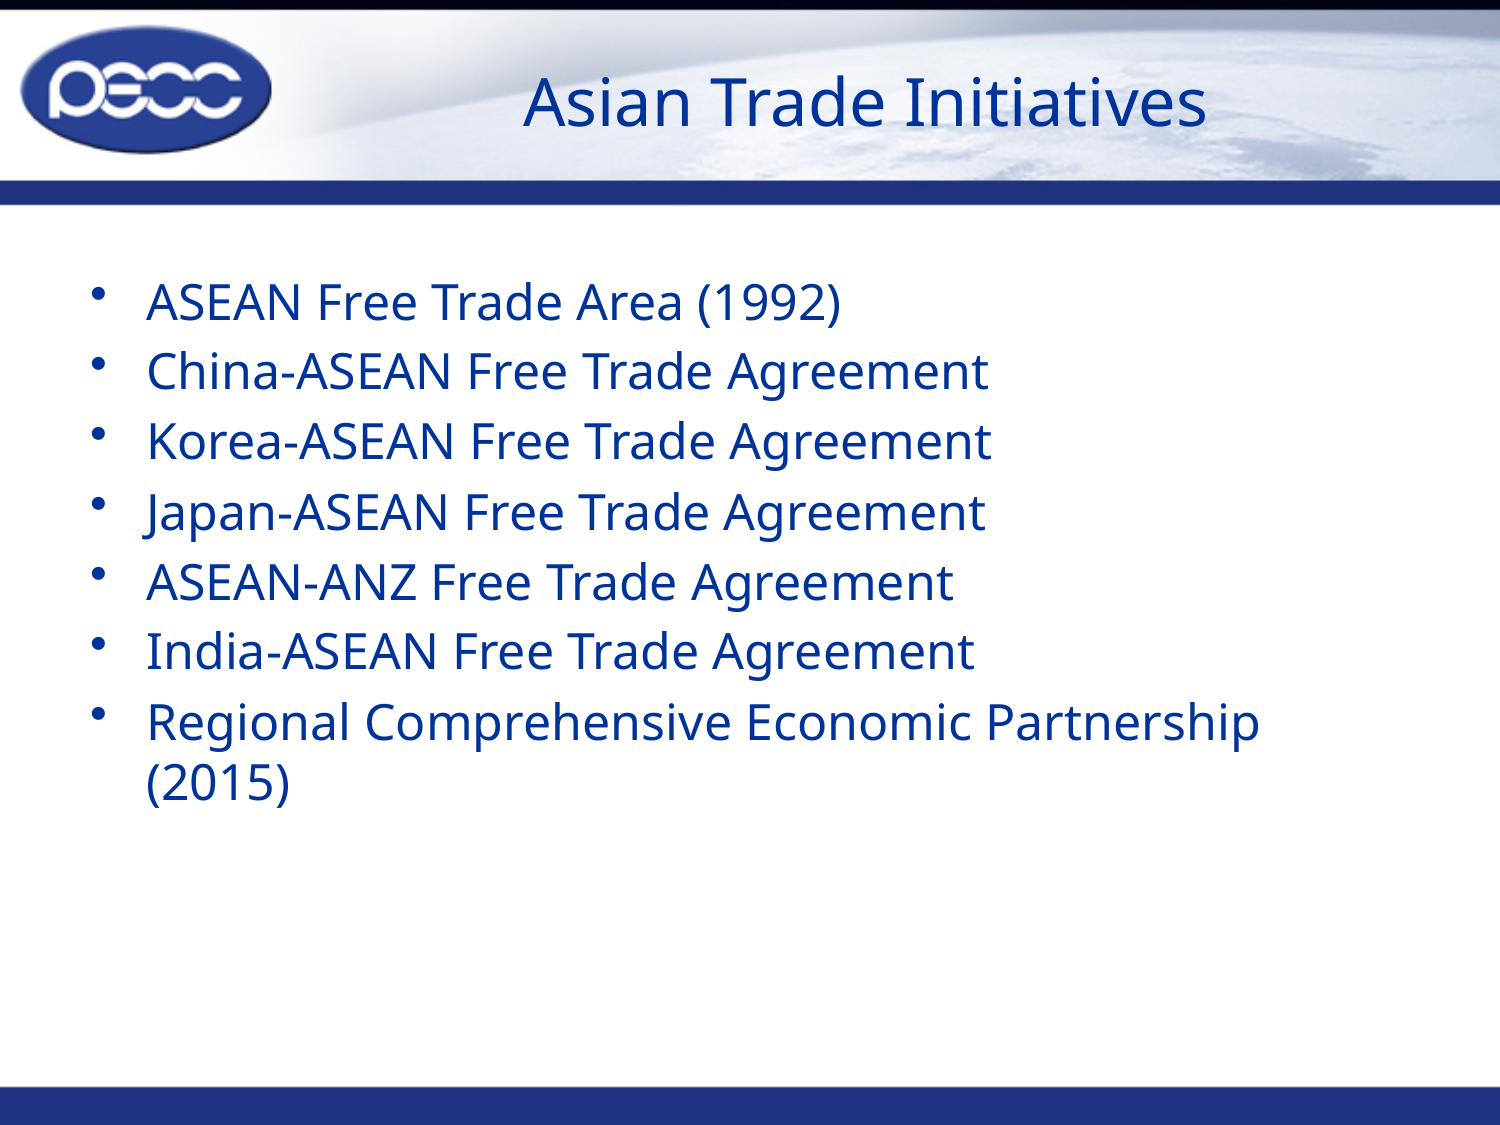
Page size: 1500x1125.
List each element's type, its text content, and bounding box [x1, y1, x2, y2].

title Asian Trade Initiatives [262, 24, 1488, 175]
picture [0, 0, 1500, 1125]
list ASEAN Free Trade Area (1992) China-ASEAN Free Trade Agreement Korea-ASEAN Free Trade Agreement Japan-ASEAN Free Trade Agreement ASEAN-ANZ Free Trade Agreement India-ASEAN Free Trade Agreement Regional Comprehensive Economic Partnership (2015) [75, 262, 1425, 1005]
